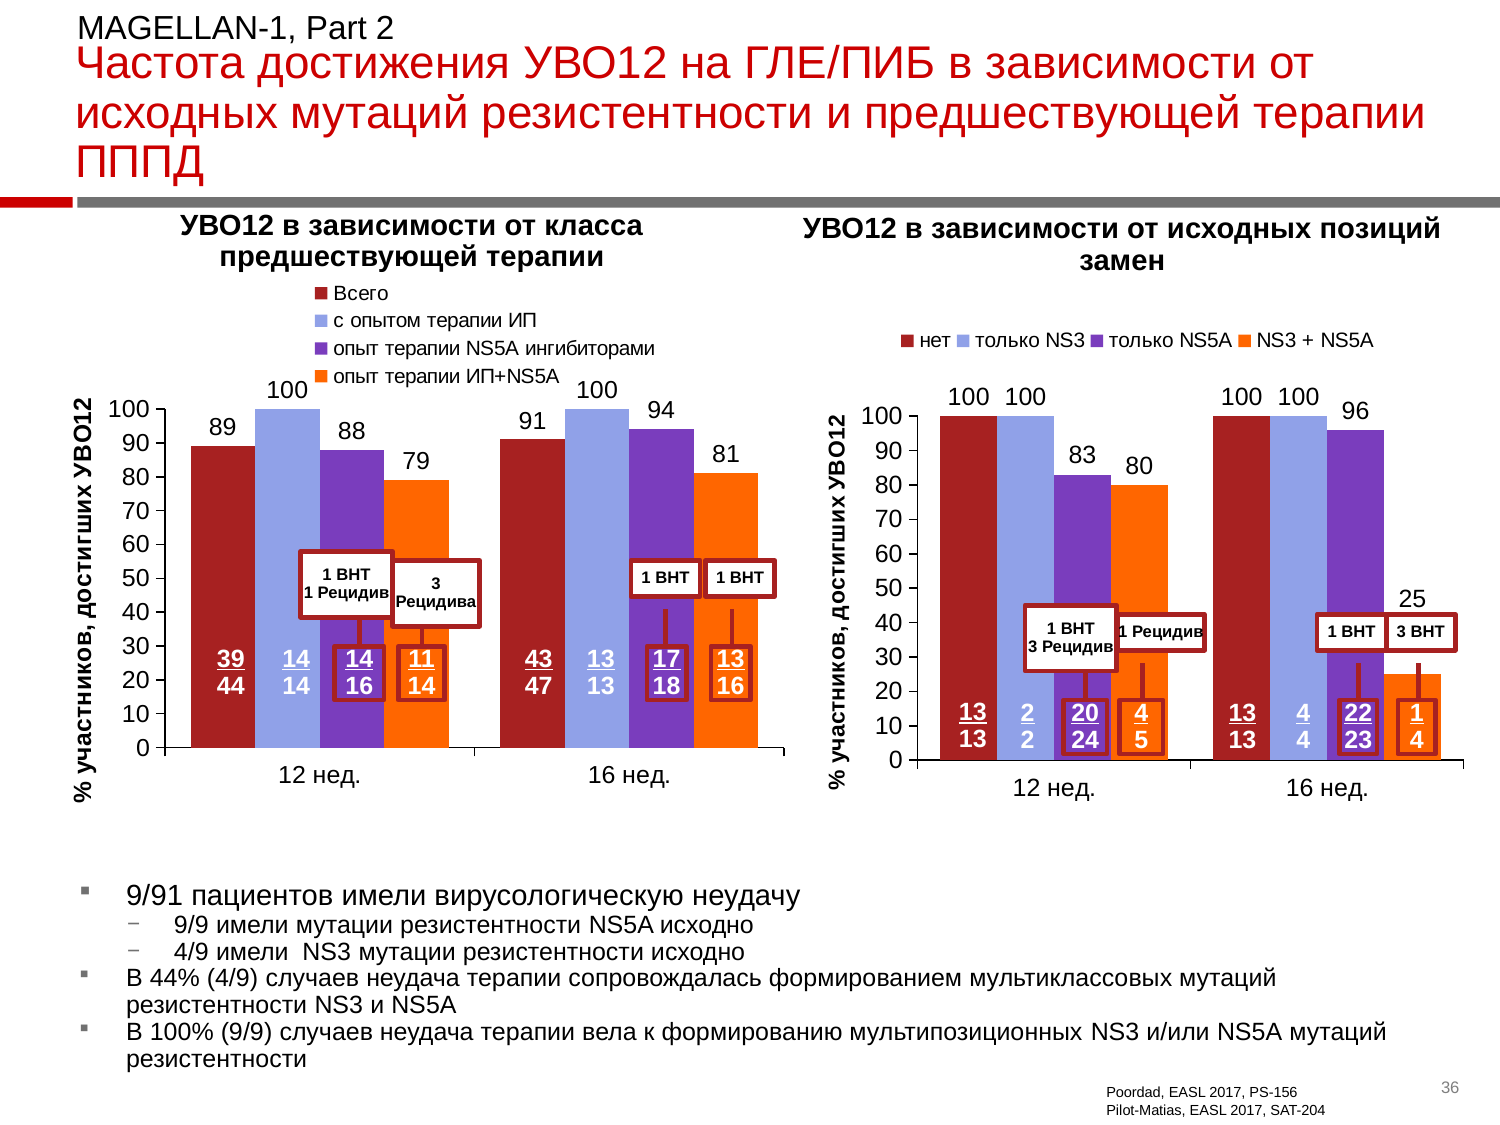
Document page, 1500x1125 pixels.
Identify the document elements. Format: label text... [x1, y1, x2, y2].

text_box 9/91 пациентов имели вирусологическую неудачу 9/9 имели мутации резистентности NS5A исходно 4/9 имели NS3 мутации резистентности исходно В 44% (4/9) случаев неудача терапии сопровождалась формированием мультиклассовых мутаций резистентности NS3 и NS5A В 100% (9/9) случаев неудача терапии вела к формированию мультипозиционных NS3 и/или NS5A мутаций резистентности [79, 880, 1396, 1074]
text_box Частота достижения УВО12 на ГЛЕ/ПИБ в зависимости от исходных мутаций резистентности и предшествующей терапии ПППД [75, 76, 1479, 188]
text_box УВО12 в зависимости от класса предшествующей терапии [62, 210, 762, 274]
text_box Poordad, EASL 2017, PS-156 Pilot-Matias, EASL 2017, SAT-204 [1091, 1075, 1500, 1125]
text_box MAGELLAN-1, Part 2 [62, 3, 1413, 53]
chart [50, 276, 765, 808]
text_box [765, 213, 1479, 844]
